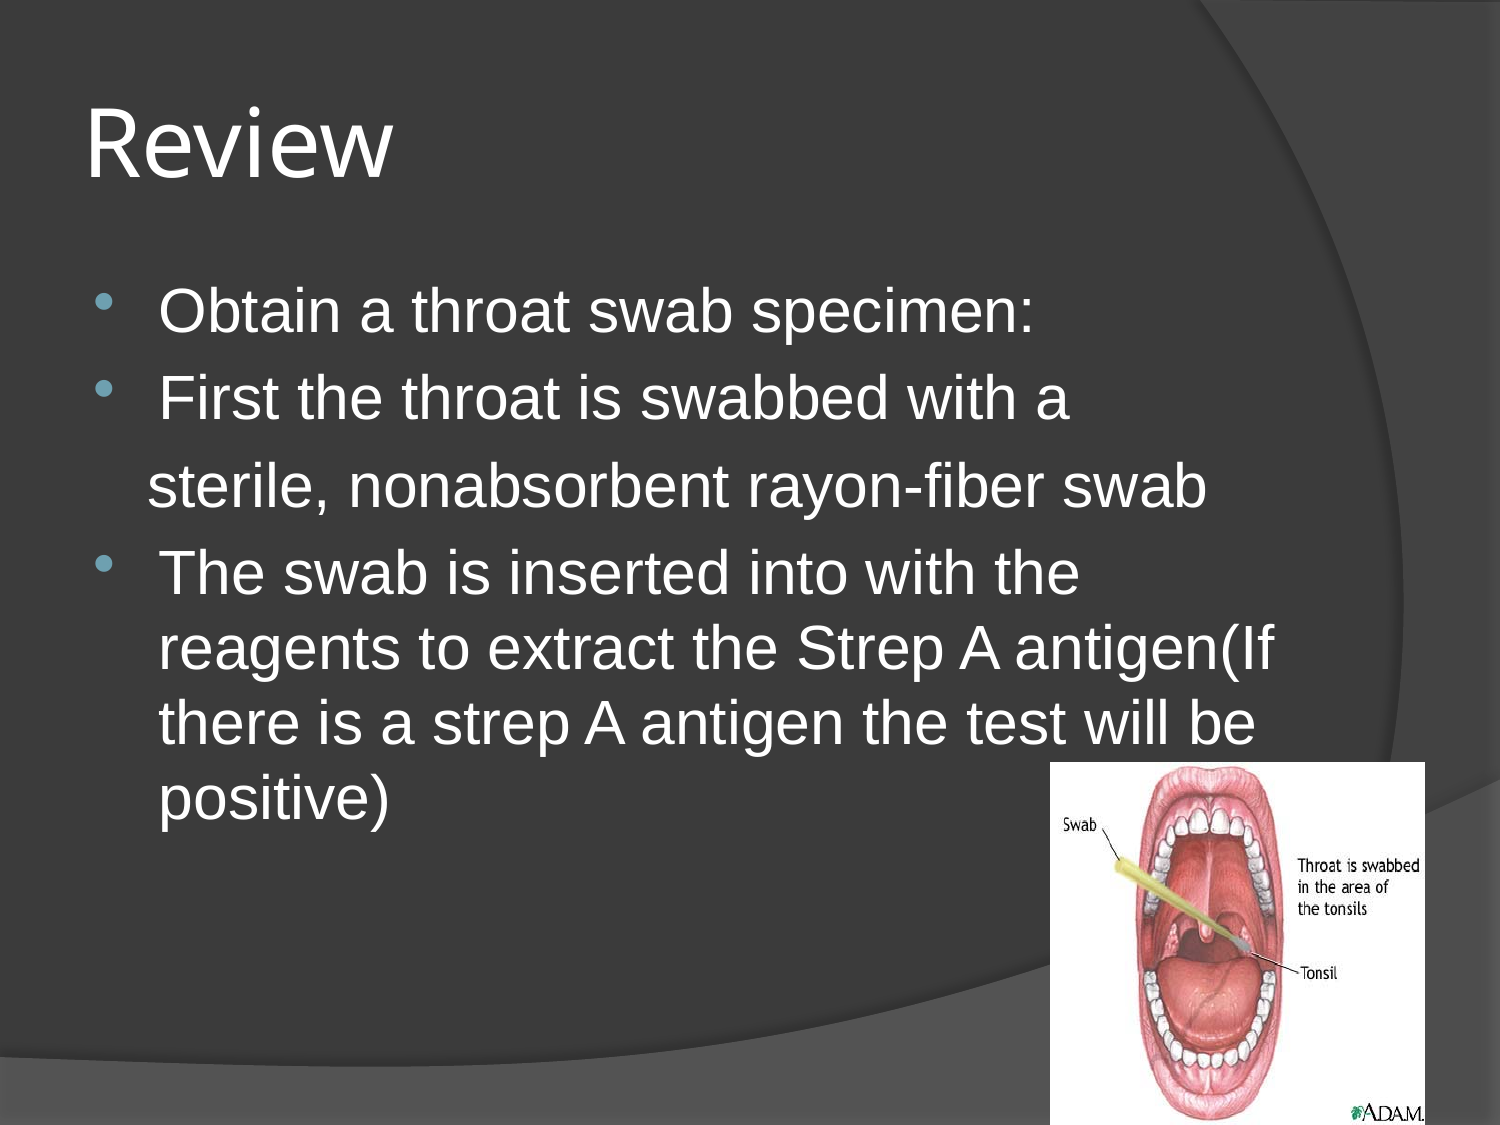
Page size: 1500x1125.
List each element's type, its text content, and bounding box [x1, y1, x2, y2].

title Review [75, 45, 1300, 233]
picture [1049, 762, 1426, 1125]
list Obtain a throat swab specimen: First the throat is swabbed with a sterile, nonabsorbent rayon-fiber swab The swab is inserted into with the reagents to extract the Strep A antigen(If there is a strep A antigen the test will be positive) [75, 262, 1300, 1005]
